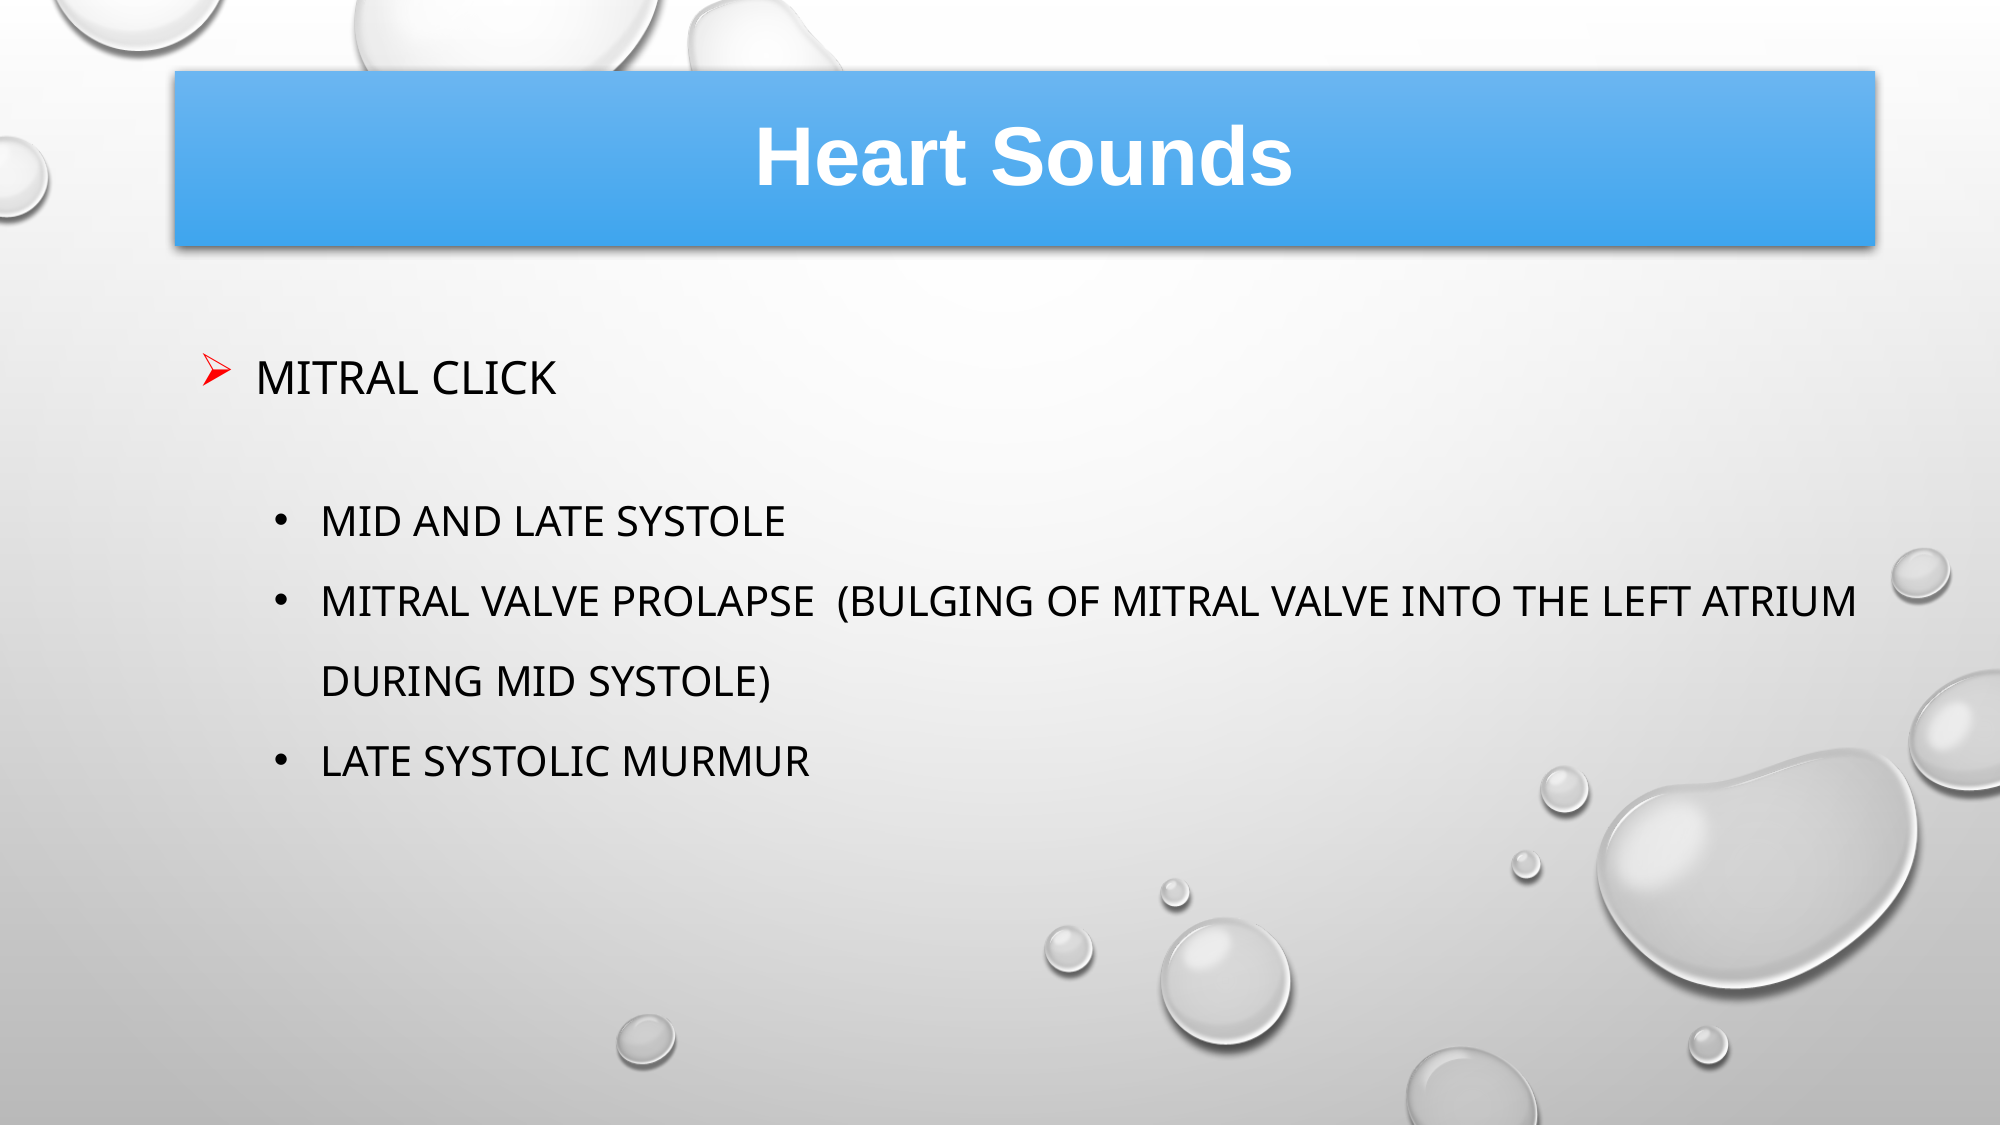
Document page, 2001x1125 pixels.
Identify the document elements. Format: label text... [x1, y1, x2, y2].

picture [0, 0, 2000, 1125]
subtitle Mıtral clıck Mıd and late systole Mıtral valve prolapse (bulgıng of mıtral valve ınto the left atrıum durıng mıd systole) Late systolıc murmur [183, 276, 1963, 1043]
text_box Heart Sounds [174, 71, 1876, 246]
